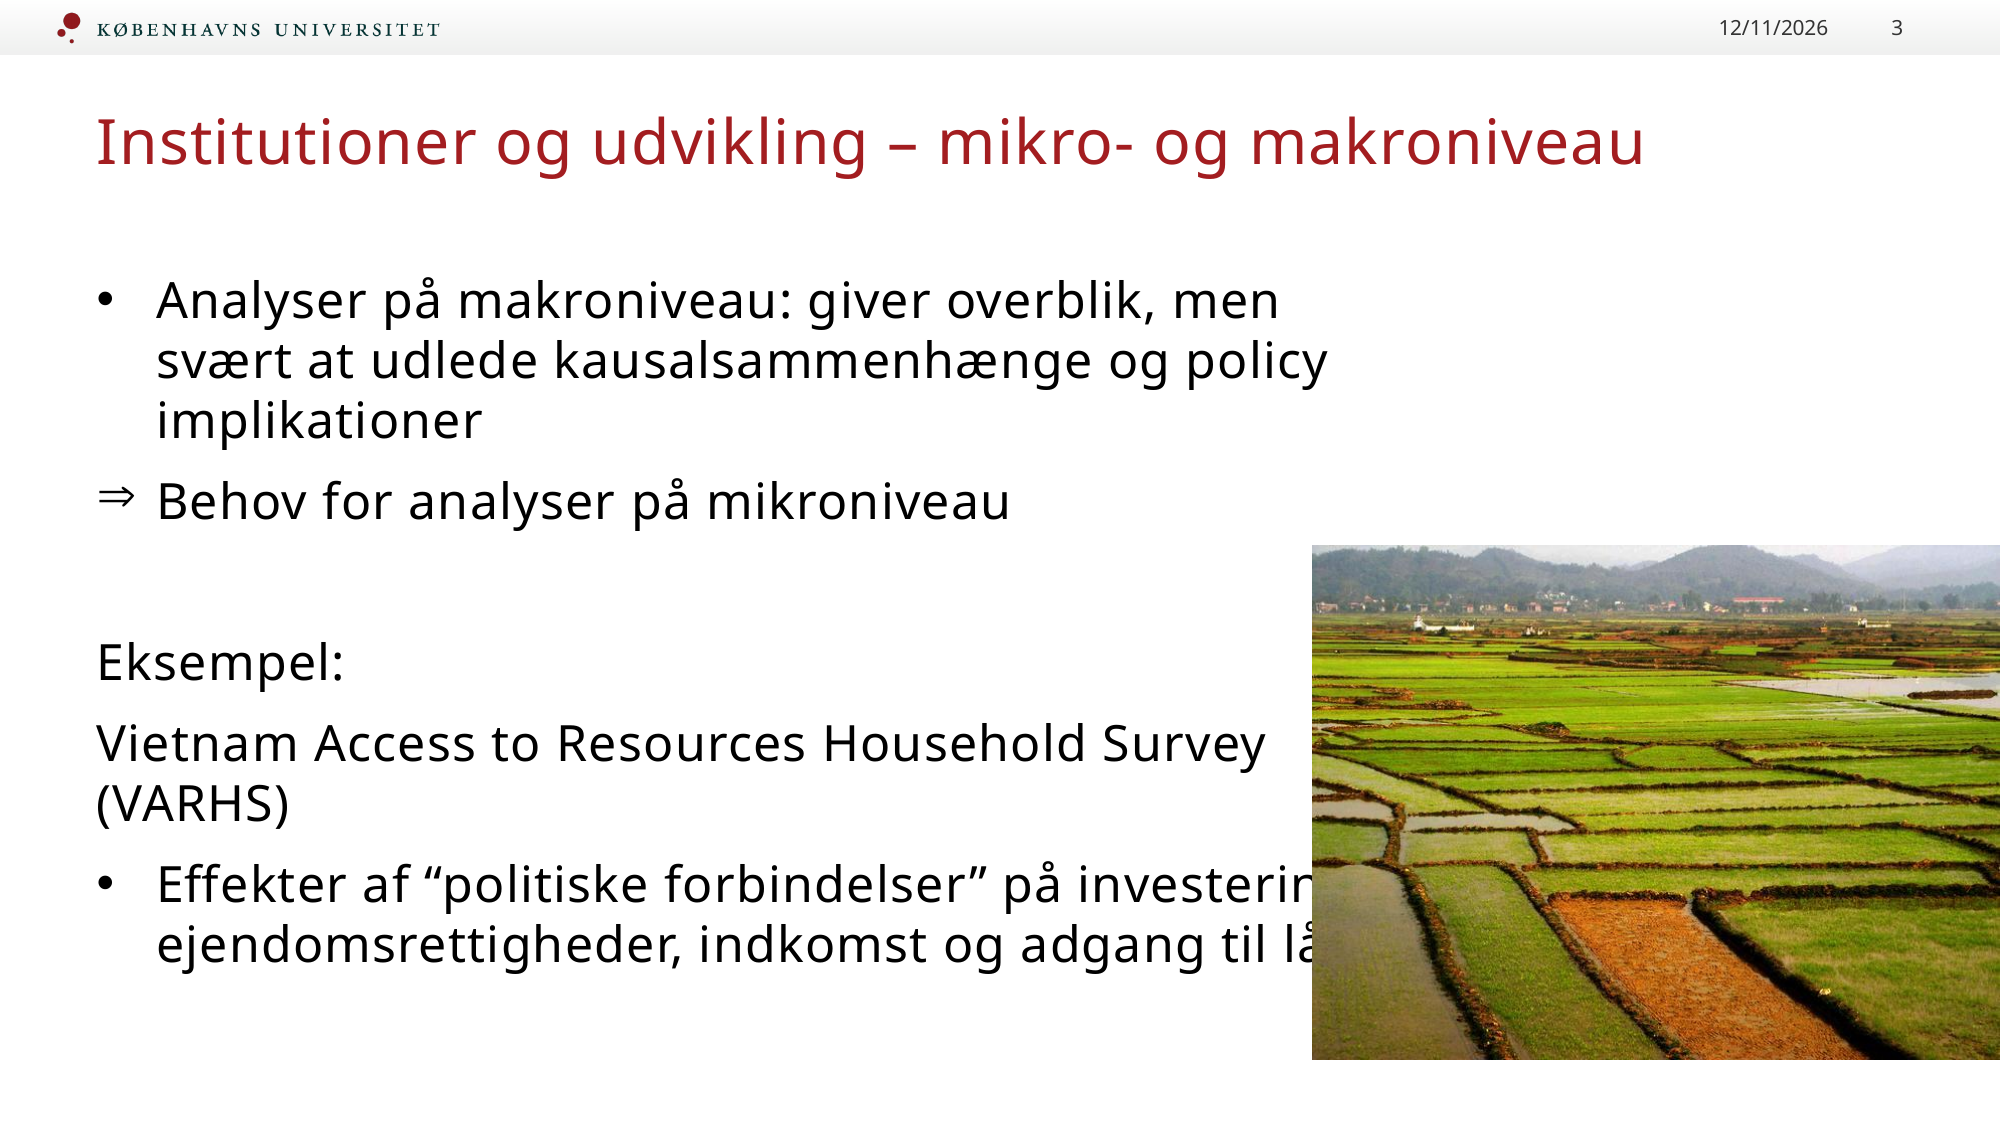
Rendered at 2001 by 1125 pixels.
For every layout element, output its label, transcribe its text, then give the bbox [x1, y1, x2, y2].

picture [1312, 545, 2000, 1060]
picture [91, 15, 476, 42]
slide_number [1694, 14, 1829, 43]
slide_number 3 [1840, 14, 1904, 43]
list Analyser på makroniveau: giver overblik, men svært at udlede kausalsammenhænge og policy implikationer Behov for analyser på mikroniveau Eksempel: Vietnam Access to Resources Household Survey (VARHS) Effekter af “politiske forbindelser” på investering, ejendomsrettigheder, indkomst og adgang til lån [96, 268, 1377, 1036]
title Institutioner og udvikling – mikro- og makroniveau [96, 101, 1904, 244]
